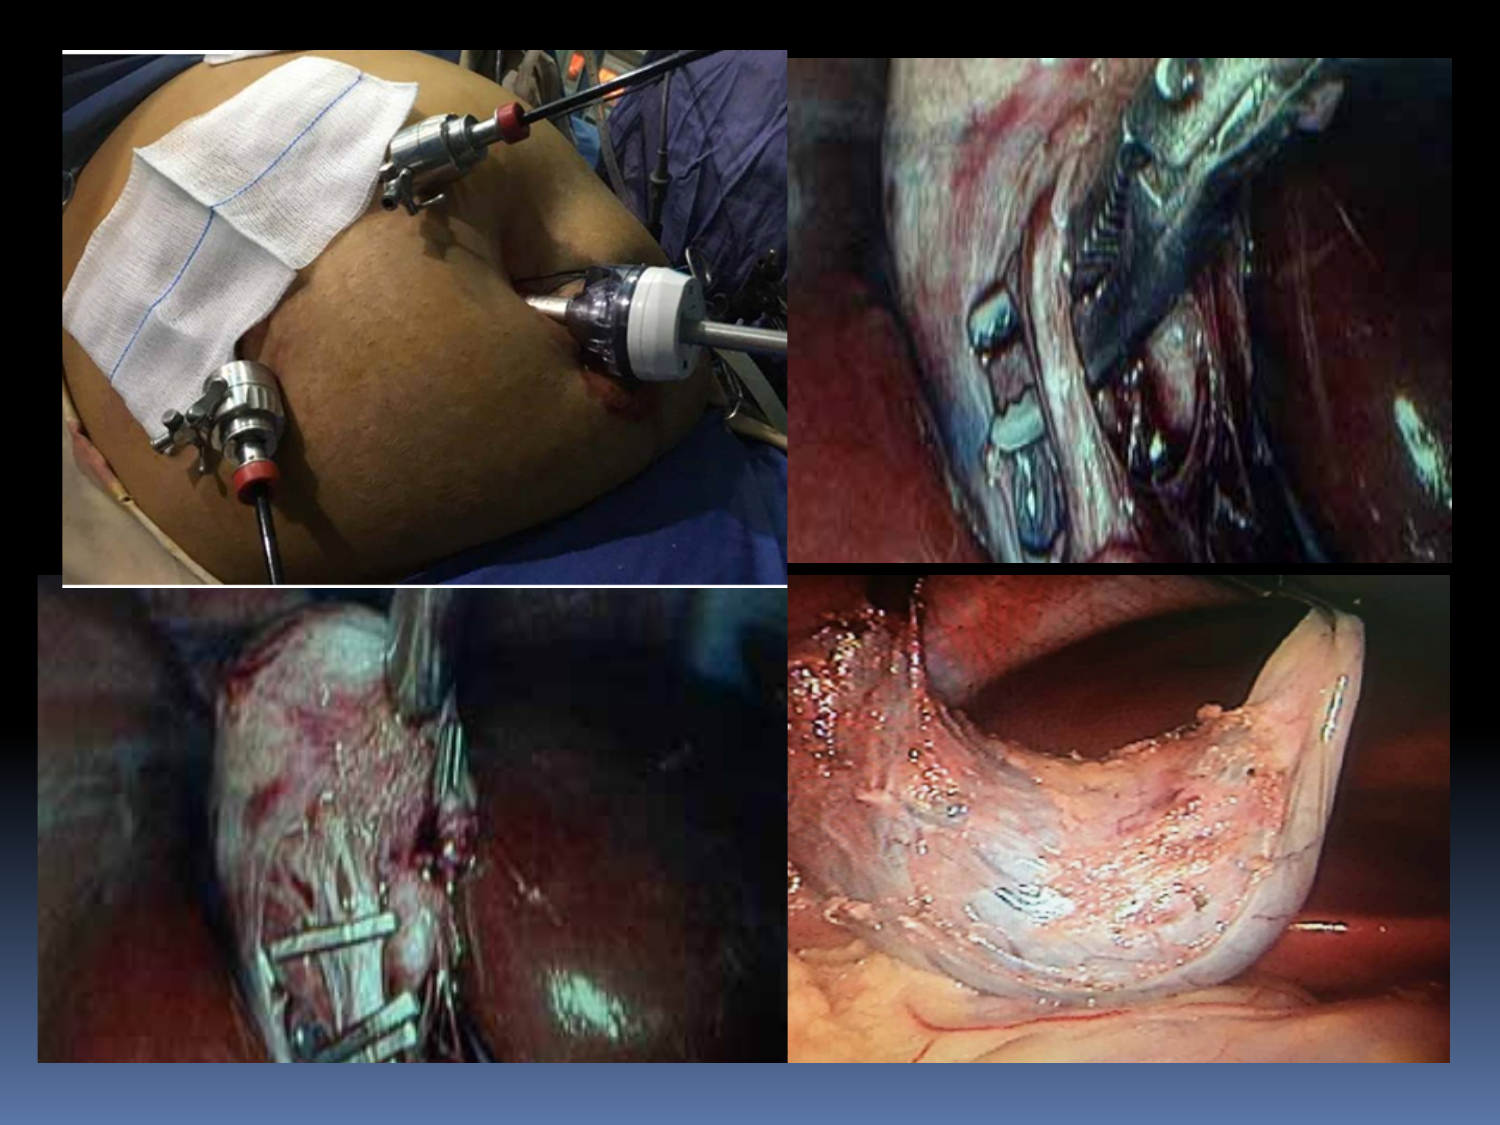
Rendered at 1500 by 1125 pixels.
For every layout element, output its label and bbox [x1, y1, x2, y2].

picture [786, 574, 1451, 1063]
picture [796, 58, 1453, 563]
picture [62, 49, 788, 588]
picture [36, 574, 780, 1063]
